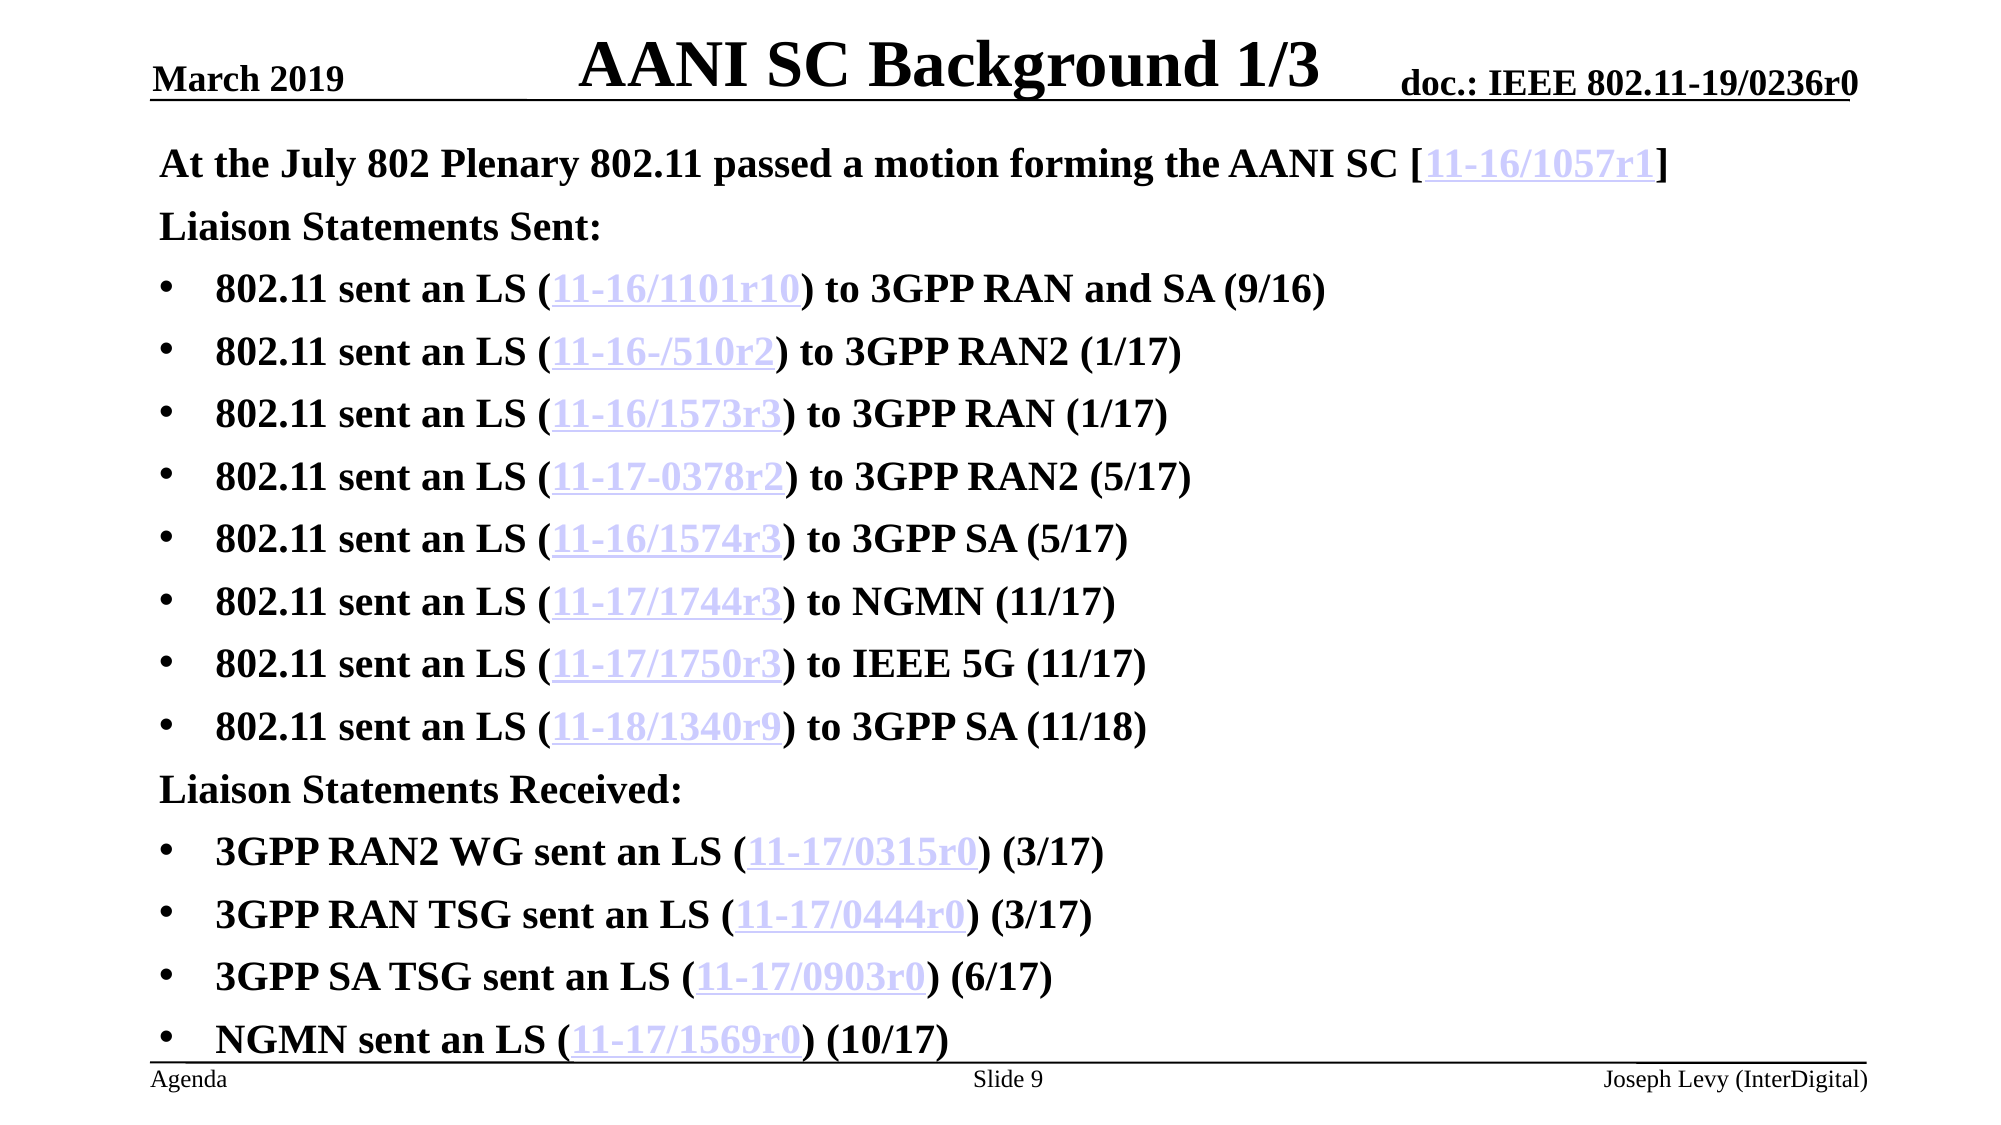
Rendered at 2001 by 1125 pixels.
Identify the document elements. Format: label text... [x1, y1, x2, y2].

list At the July 802 Plenary 802.11 passed a motion forming the AANI SC [11-16/1057r1] Liaison Statements Sent: 802.11 sent an LS (11-16/1101r10) to 3GPP RAN and SA (9/16) 802.11 sent an LS (11-16-/510r2) to 3GPP RAN2 (1/17) 802.11 sent an LS (11-16/1573r3) to 3GPP RAN (1/17) 802.11 sent an LS (11-17-0378r2) to 3GPP RAN2 (5/17) 802.11 sent an LS (11-16/1574r3) to 3GPP SA (5/17) 802.11 sent an LS (11-17/1744r3) to NGMN (11/17) 802.11 sent an LS (11-17/1750r3) to IEEE 5G (11/17) 802.11 sent an LS (11-18/1340r9) to 3GPP SA (11/18) Liaison Statements Received: 3GPP RAN2 WG sent an LS (11-17/0315r0) (3/17) 3GPP RAN TSG sent an LS (11-17/0444r0) (3/17) 3GPP SA TSG sent an LS (11-17/0903r0) (6/17) NGMN sent an LS (11-17/1569r0) (10/17) [143, 128, 1863, 1009]
footer Joseph Levy (InterDigital) [1171, 1061, 1869, 1093]
slide_number Slide 9 [950, 1061, 1067, 1123]
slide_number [152, 54, 563, 100]
title AANI SC Background 1/3 [100, 24, 1801, 96]
